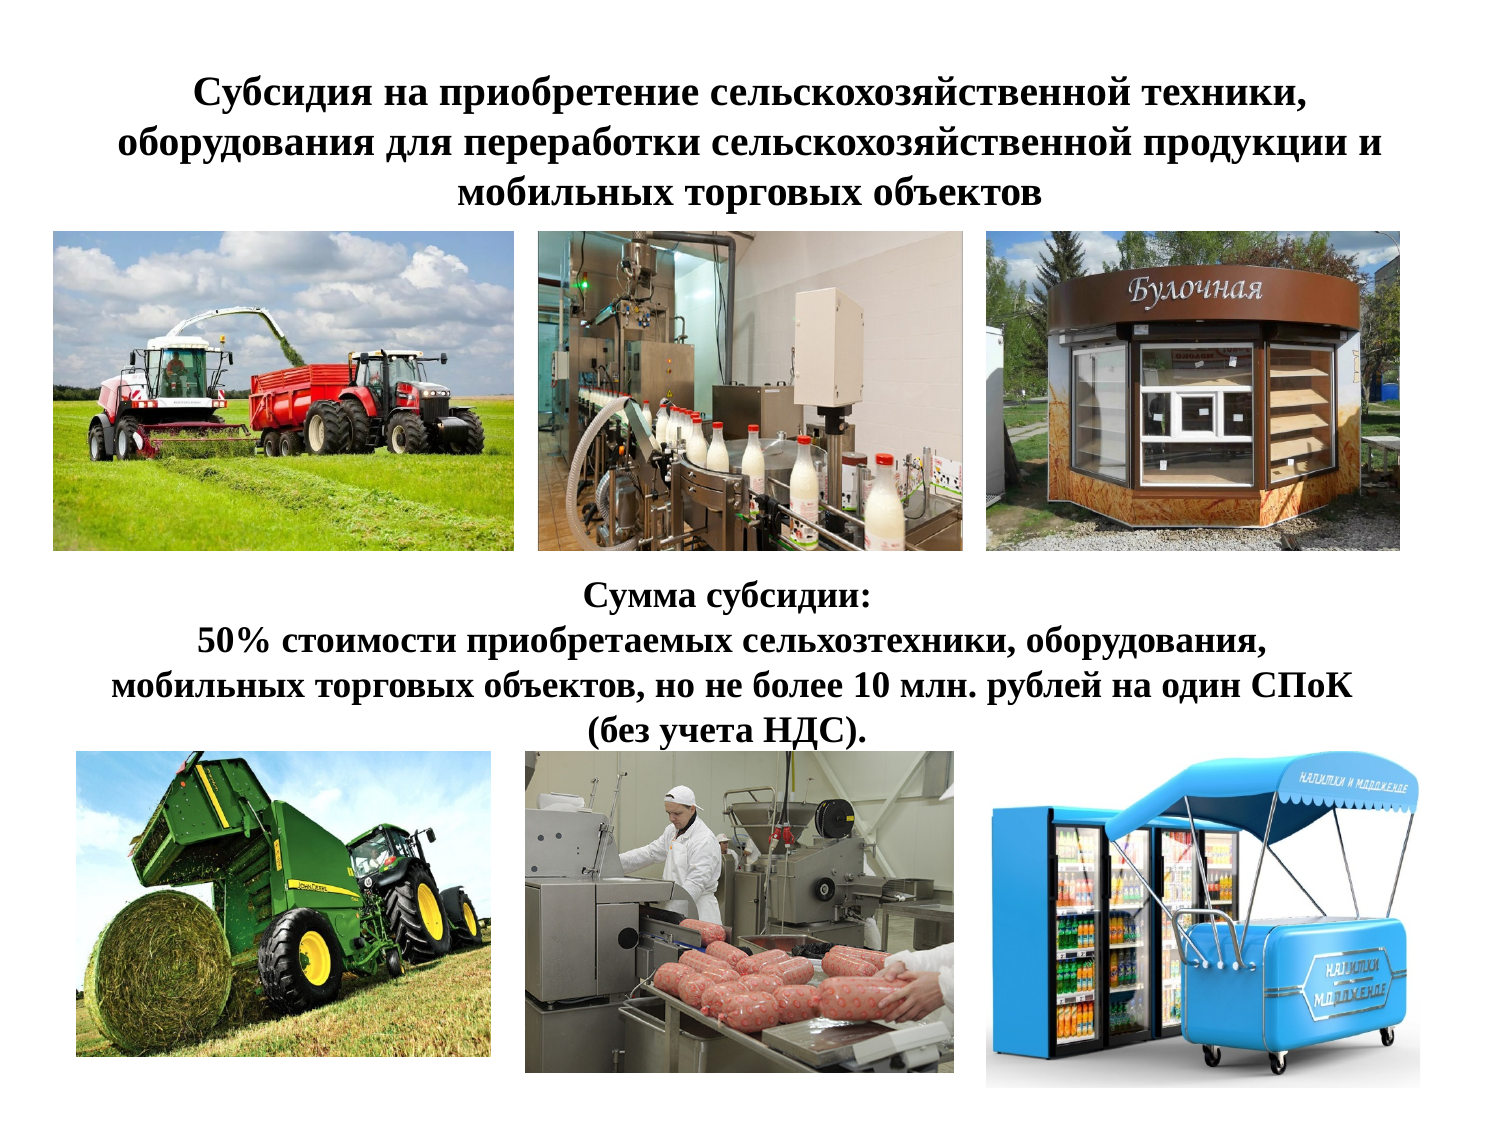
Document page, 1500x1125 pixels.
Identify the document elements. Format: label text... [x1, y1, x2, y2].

picture [76, 751, 491, 1057]
picture [525, 751, 954, 1073]
picture [985, 231, 1400, 551]
text_box Сумма субсидии: 50% стоимости приобретаемых сельхозтехники, оборудования, мобильных торговых объектов, но не более 10 млн. рублей на один СПоК (без учета НДС). [88, 562, 1376, 758]
title Субсидия на приобретение сельскохозяйственной техники, оборудования для переработки сельскохозяйственной продукции и мобильных торговых объектов [75, 45, 1425, 233]
picture [52, 231, 514, 551]
picture [537, 231, 963, 551]
picture [985, 751, 1421, 1088]
